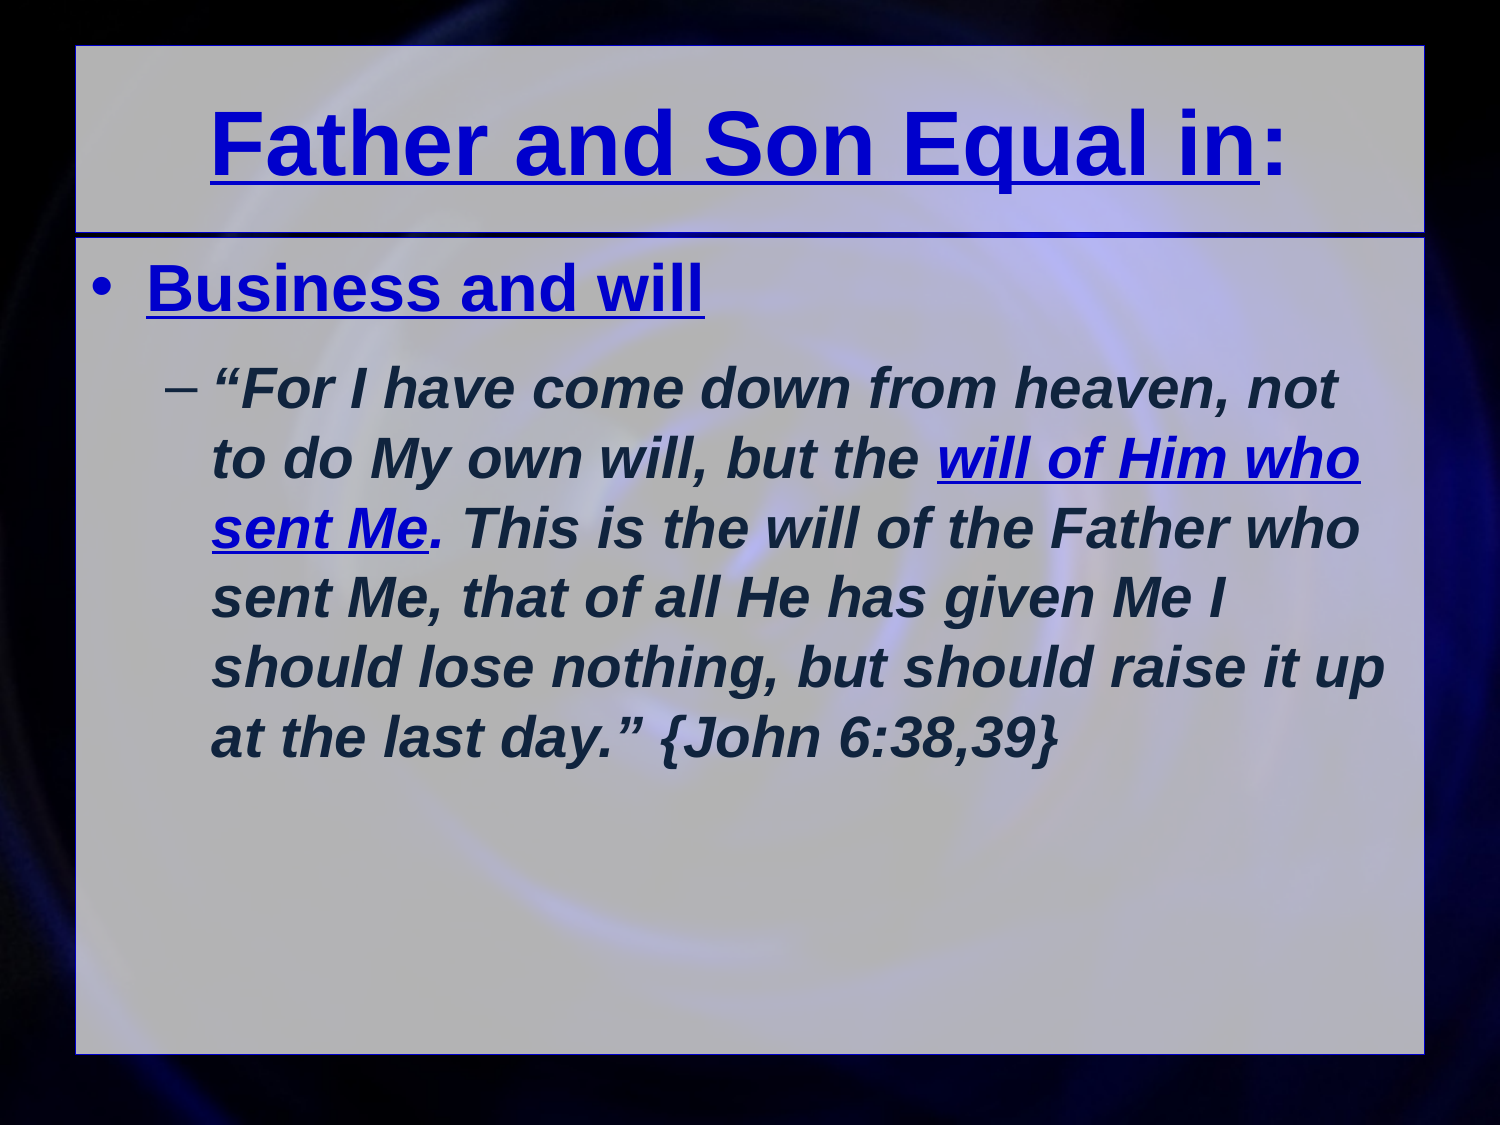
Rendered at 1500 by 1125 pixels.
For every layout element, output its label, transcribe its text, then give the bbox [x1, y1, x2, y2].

picture [0, 0, 1500, 1125]
title Father and Son Equal in: [75, 45, 1425, 233]
list Business and will “For I have come down from heaven, not to do My own will, but the will of Him who sent Me. This is the will of the Father who sent Me, that of all He has given Me I should lose nothing, but should raise it up at the last day.” {John 6:38,39} [75, 237, 1425, 1055]
